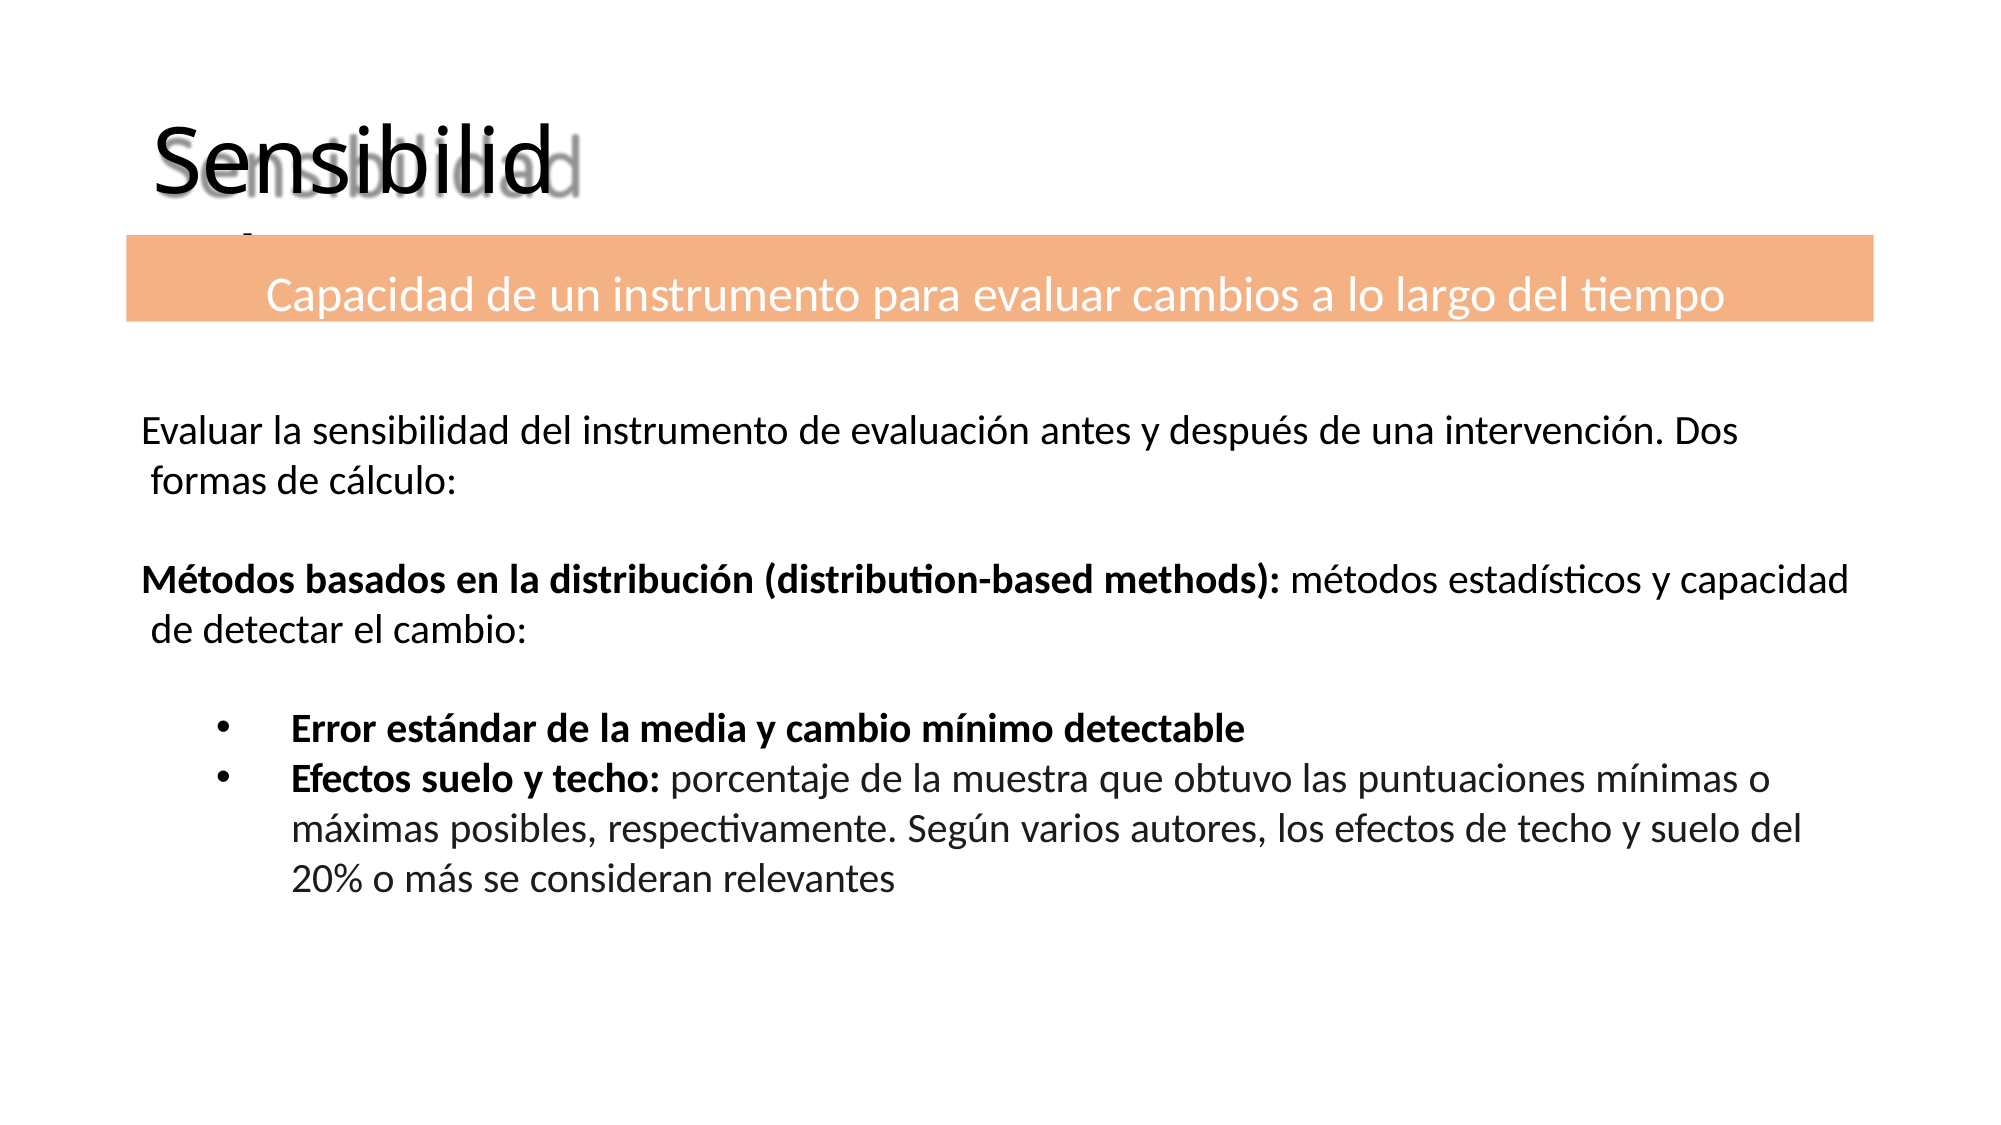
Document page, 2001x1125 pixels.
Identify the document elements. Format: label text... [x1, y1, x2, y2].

picture [95, 78, 644, 281]
text_box Evaluar la sensibilidad del instrumento de evaluación antes y después de una intervención. Dos formas de cálculo: Métodos basados en la distribución (distribution-based methods): métodos estadísticos y capacidad de detectar el cambio: Error estándar de la media y cambio mínimo detectable Efectos suelo y techo: porcentaje de la muestra que obtuvo las puntuaciones mínimas o máximas posibles, respectivamente. Según varios autores, los efectos de techo y suelo del 20% o más se consideran relevantes [139, 400, 1858, 901]
text_box Capacidad de un instrumento para evaluar cambios a lo largo del tiempo [126, 235, 1874, 322]
